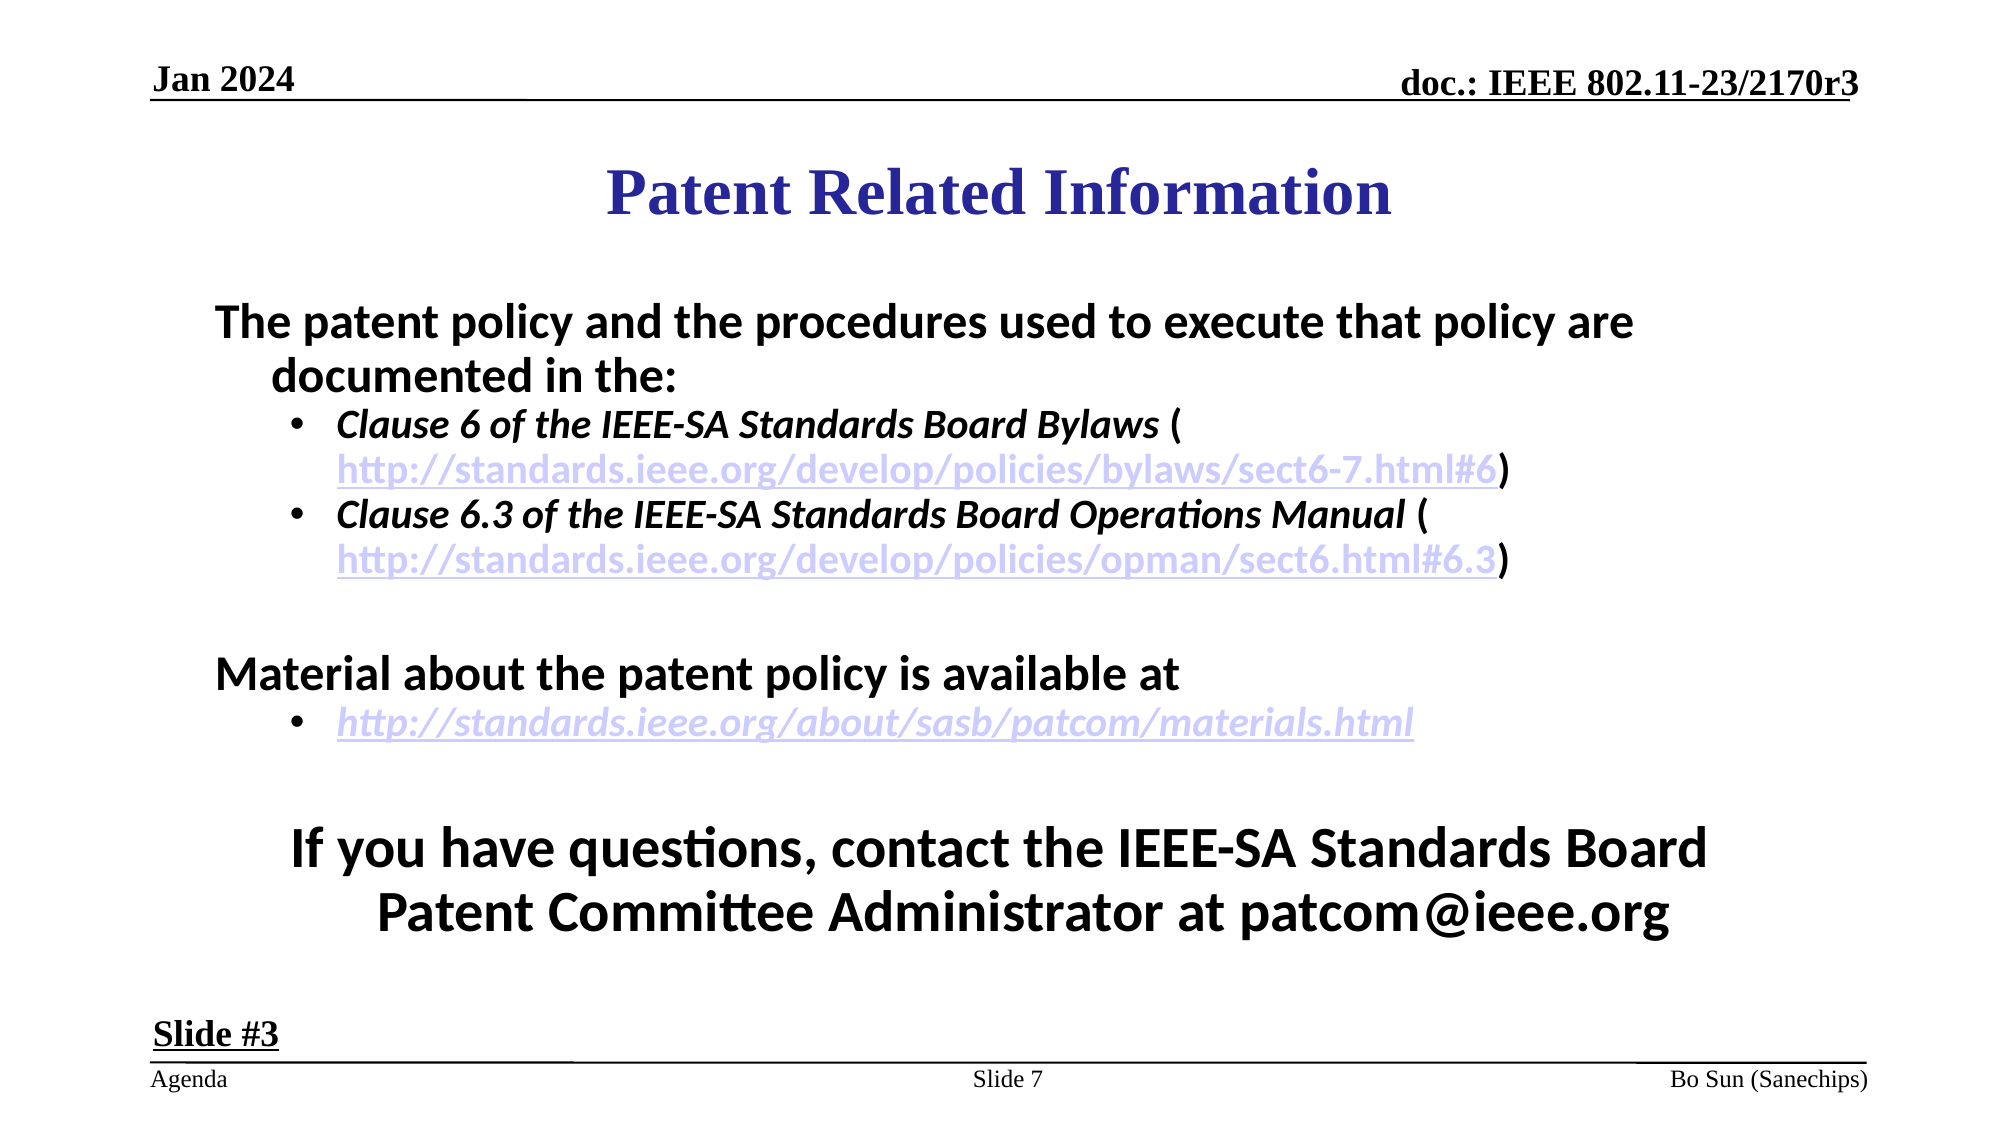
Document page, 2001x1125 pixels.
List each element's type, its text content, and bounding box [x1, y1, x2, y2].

slide_number Slide 7 [949, 1061, 1067, 1123]
footer Bo Sun (Sanechips) [1171, 1061, 1869, 1093]
text_box The patent policy and the procedures used to execute that policy are documented in the: Clause 6 of the IEEE-SA Standards Board Bylaws (http://standards.ieee.org/develop/policies/bylaws/sect6-7.html#6) Clause 6.3 of the IEEE-SA Standards Board Operations Manual (http://standards.ieee.org/develop/policies/opman/sect6.html#6.3) Material about the patent policy is available at http://standards.ieee.org/about/sasb/patcom/materials.html If you have questions, contact the IEEE-SA Standards Board Patent Committee Administrator at patcom@ieee.org [200, 287, 1800, 988]
text_box Slide #3 [138, 1002, 295, 1062]
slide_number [152, 54, 563, 100]
text_box Patent Related Information [362, 100, 1638, 276]
